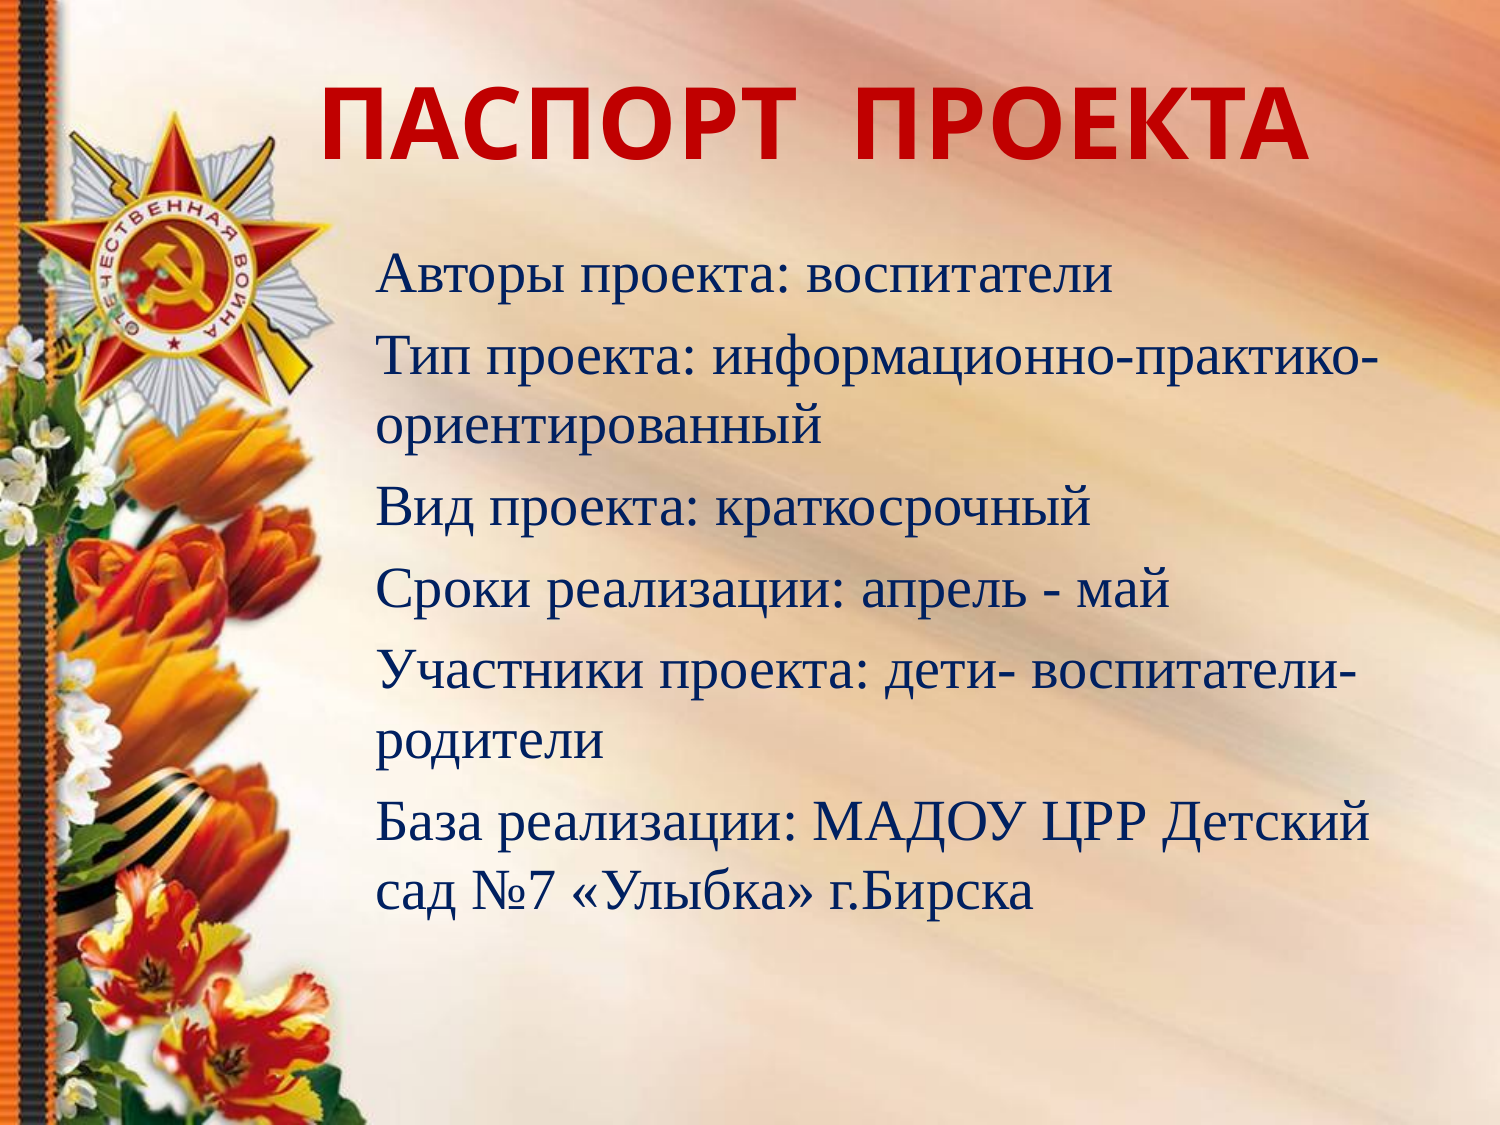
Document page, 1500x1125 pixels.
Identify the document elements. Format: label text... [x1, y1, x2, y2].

list Авторы проекта: воспитатели Тип проекта: информационно-практико-ориентированный Вид проекта: краткосрочный Сроки реализации: апрель - май Участники проекта: дети- воспитатели- родители База реализации: МАДОУ ЦРР Детский сад №7 «Улыбка» г.Бирска [360, 226, 1428, 1045]
title ПАСПОРТ ПРОЕКТА [138, 25, 1489, 214]
picture [0, 0, 1500, 1125]
text_box [218, 184, 1164, 245]
